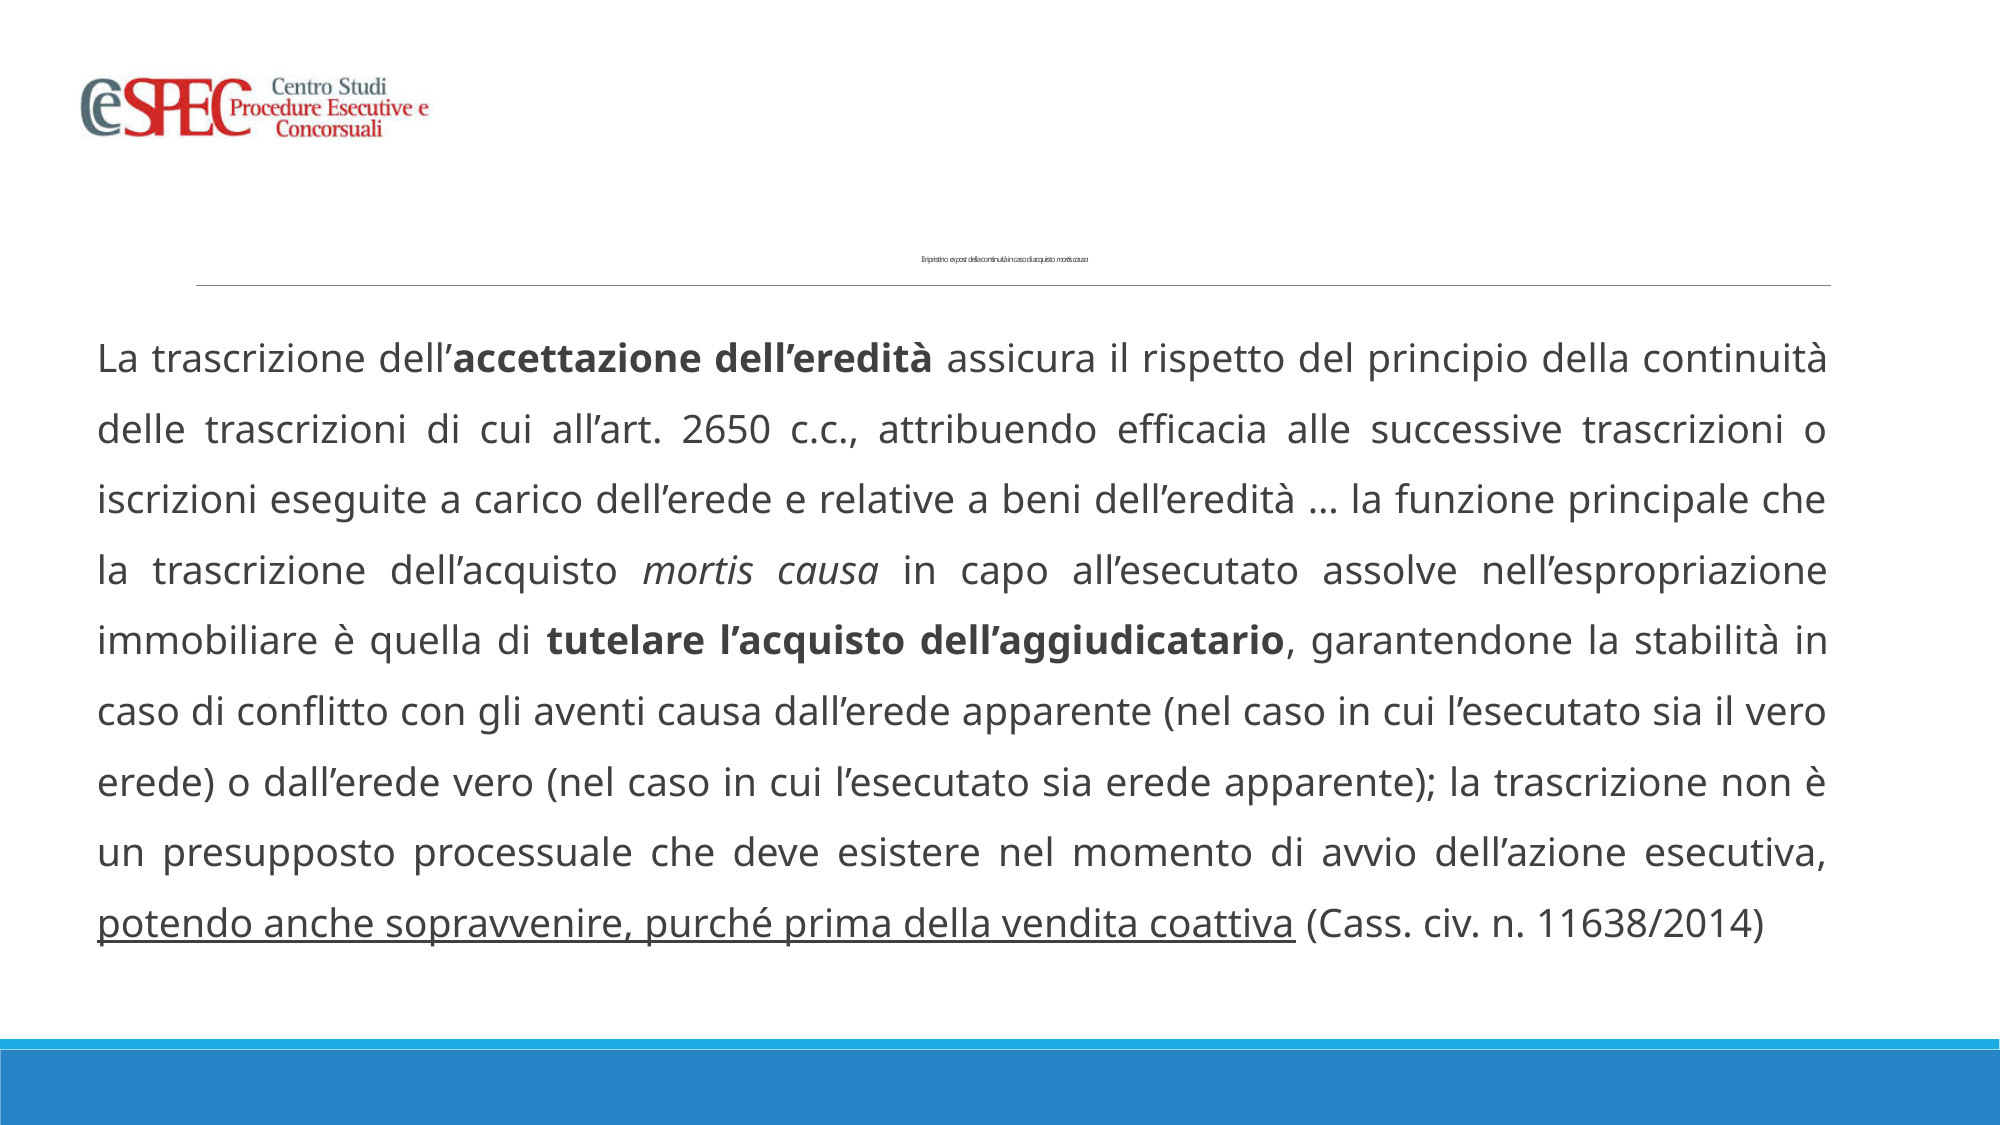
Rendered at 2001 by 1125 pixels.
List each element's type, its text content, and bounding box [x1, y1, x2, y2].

picture [71, 30, 467, 190]
list La trascrizione dell’accettazione dell’eredità assicura il rispetto del principio della continuità delle trascrizioni di cui all’art. 2650 c.c., attribuendo efficacia alle successive trascrizioni o iscrizioni eseguite a carico dell’erede e relative a beni dell’eredità … la funzione principale che la trascrizione dell’acquisto mortis causa in capo all’esecutato assolve nell’espropriazione immobiliare è quella di tutelare l’acquisto dell’aggiudicatario, garantendone la stabilità in caso di conflitto con gli aventi causa dall’erede apparente (nel caso in cui l’esecutato sia il vero erede) o dall’erede vero (nel caso in cui l’esecutato sia erede apparente); la trascrizione non è un presupposto processuale che deve esistere nel momento di avvio dell’azione esecutiva, potendo anche sopravvenire, purché prima della vendita coattiva (Cass. civ. n. 11638/2014) [96, 302, 1830, 1022]
title Il ripristino ex post della continuità in caso di acquisto mortis causa [180, 149, 1830, 272]
